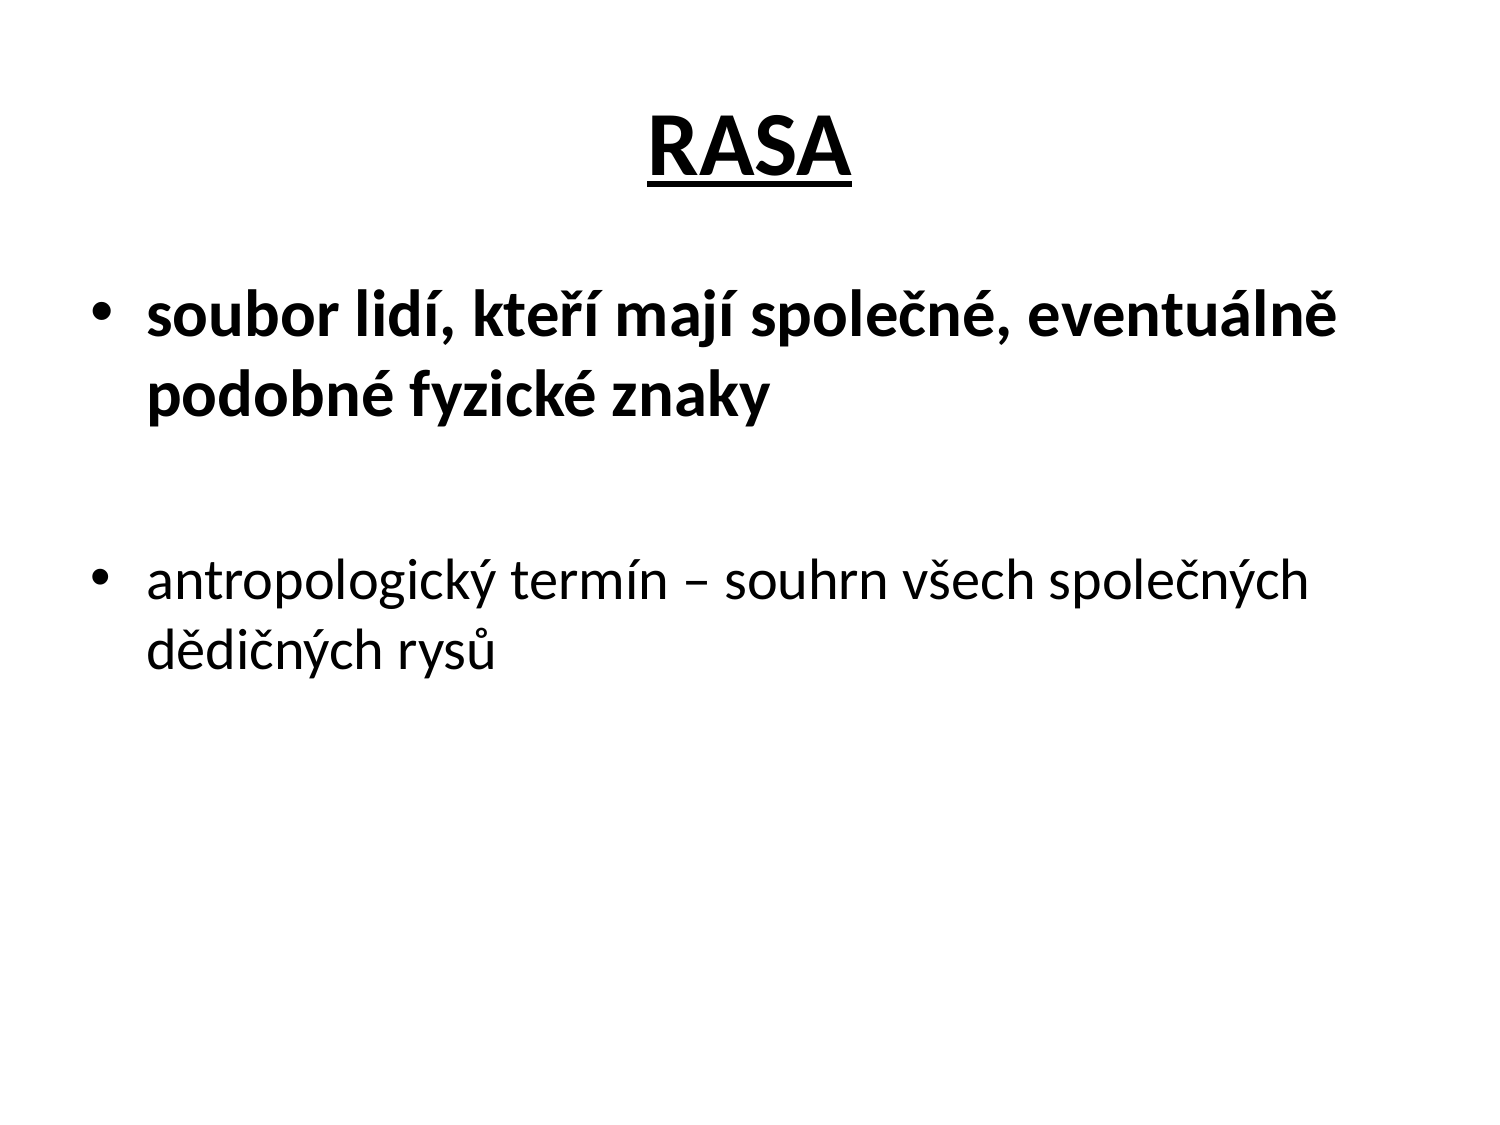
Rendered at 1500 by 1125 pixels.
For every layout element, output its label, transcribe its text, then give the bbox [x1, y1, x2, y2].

title RASA [75, 45, 1425, 233]
list soubor lidí, kteří mají společné, eventuálně podobné fyzické znaky antropologický termín – souhrn všech společných dědičných rysů [75, 262, 1425, 1005]
